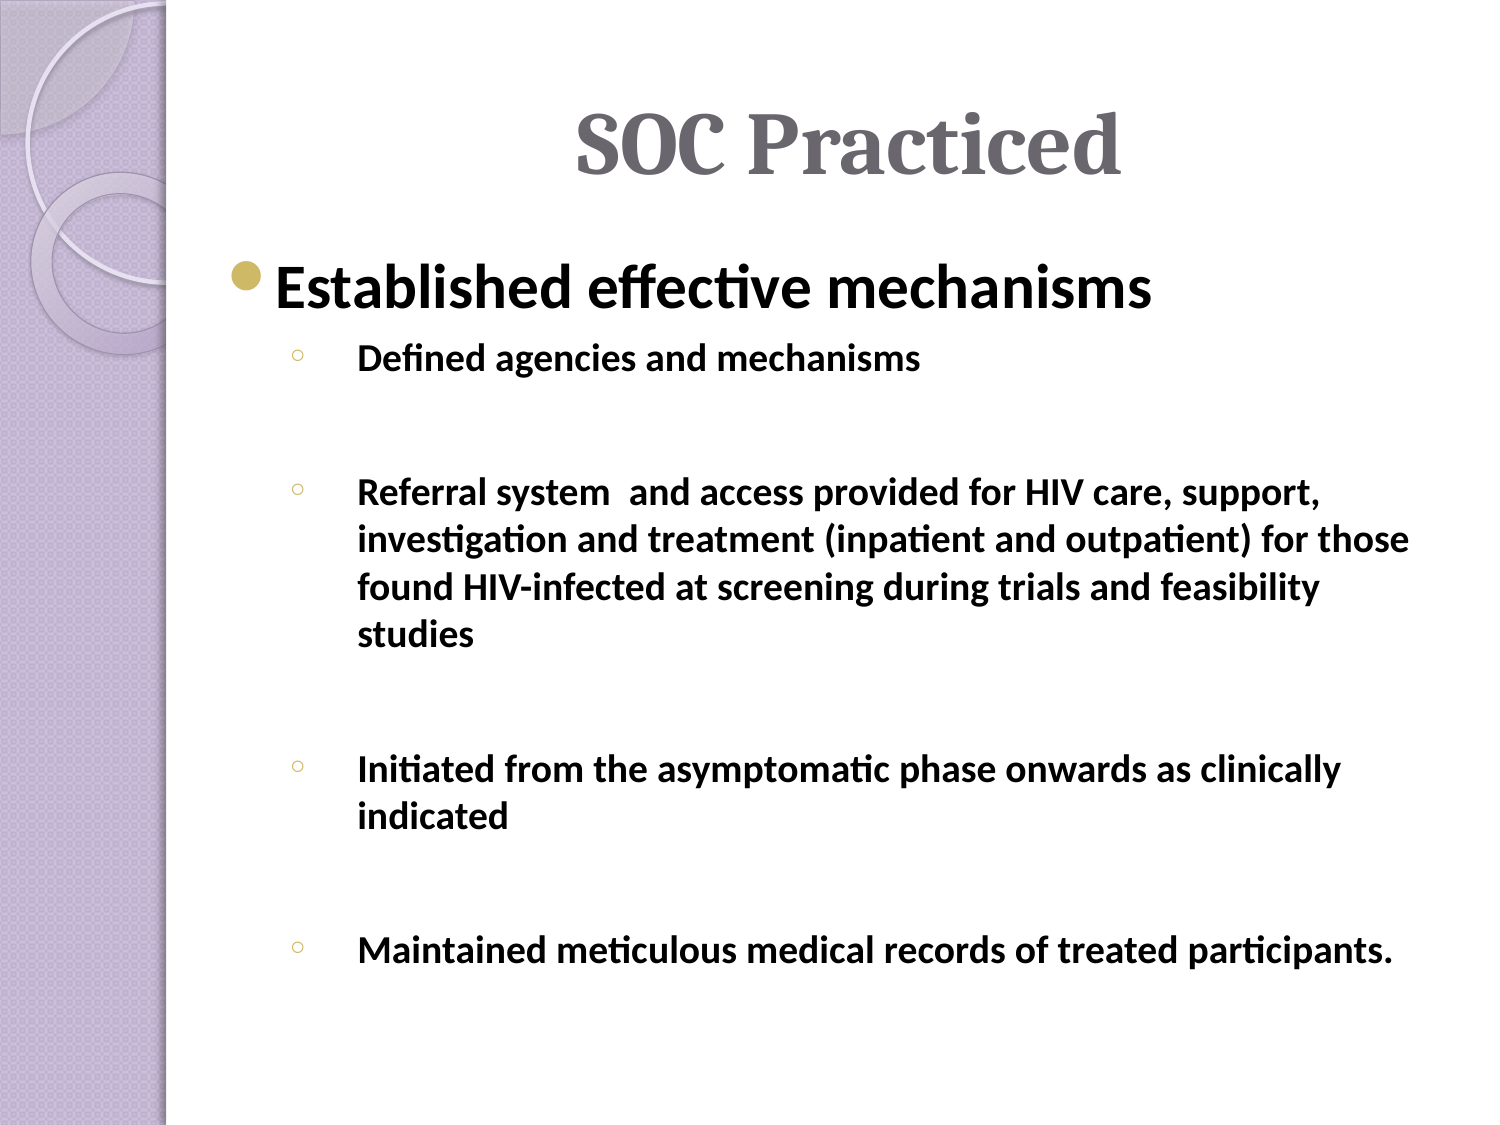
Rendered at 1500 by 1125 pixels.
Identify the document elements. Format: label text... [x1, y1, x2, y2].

list Established effective mechanisms Defined agencies and mechanisms Referral system and access provided for HIV care, support, investigation and treatment (inpatient and outpatient) for those found HIV-infected at screening during trials and feasibility studies Initiated from the asymptomatic phase onwards as clinically indicated Maintained meticulous medical records of treated participants. [200, 237, 1430, 1025]
title SOC Practiced [235, 45, 1466, 233]
